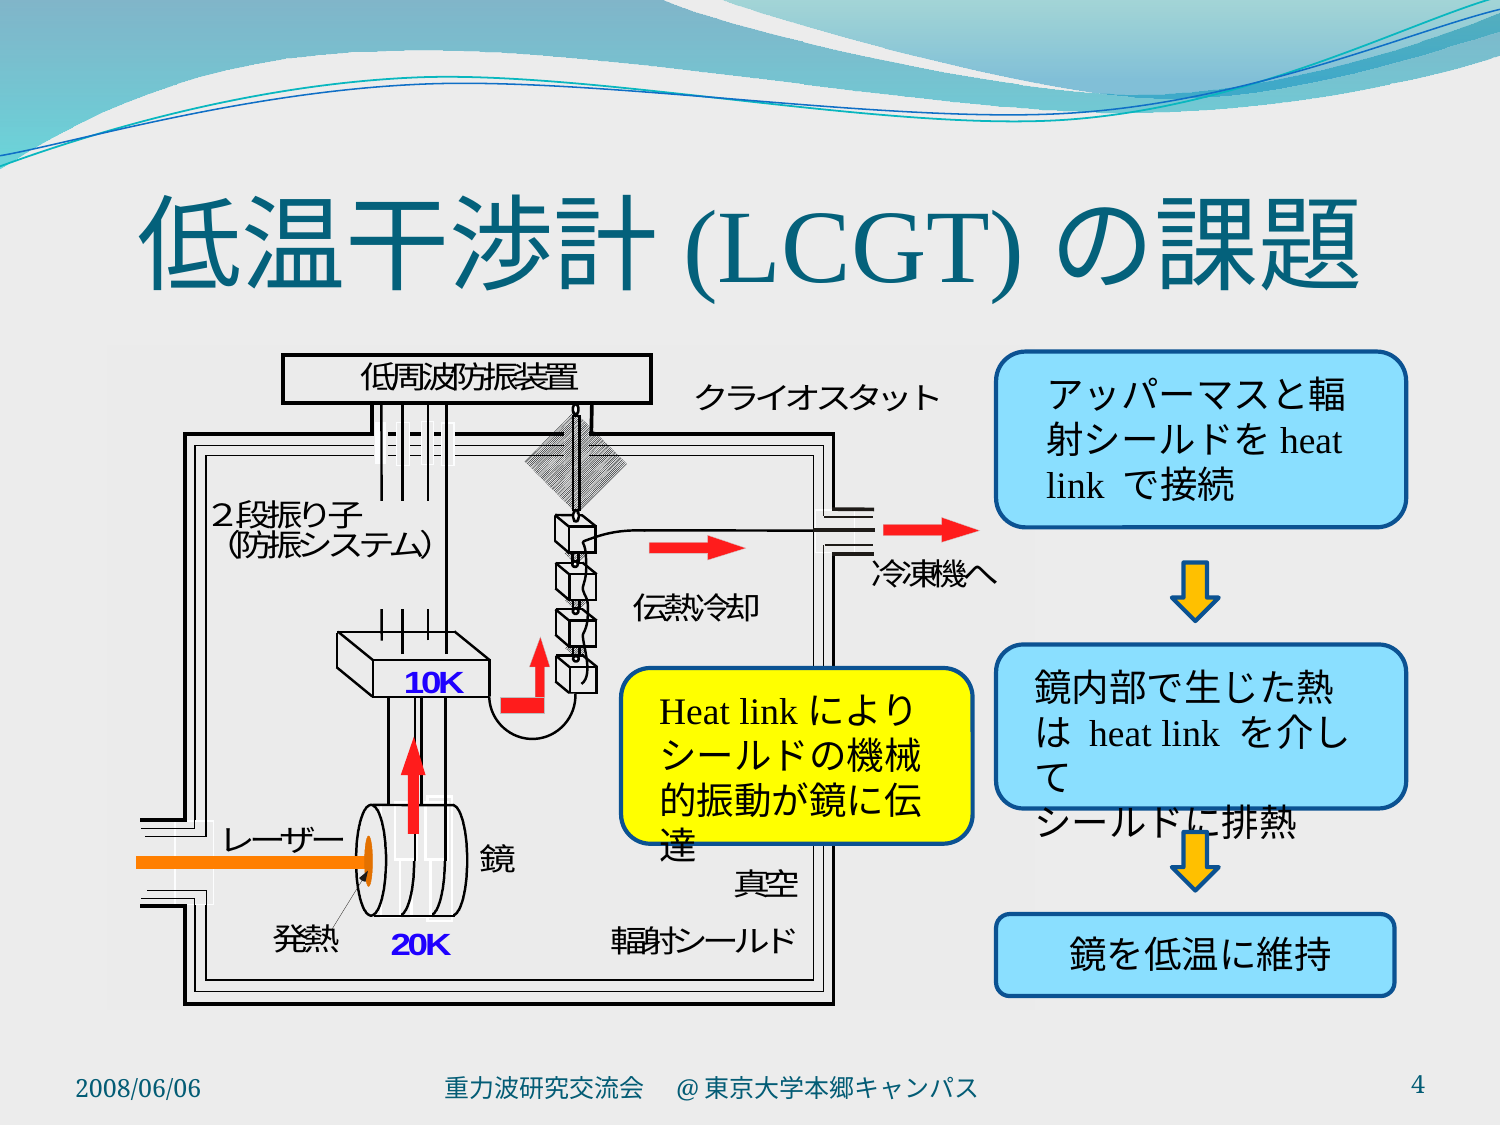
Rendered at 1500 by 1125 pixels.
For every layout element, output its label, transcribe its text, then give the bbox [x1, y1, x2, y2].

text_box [106, 344, 1036, 1010]
footer 重力波研究交流会 @東京大学本郷キャンパス [437, 1042, 988, 1103]
slide_number 4 [1299, 1042, 1425, 1103]
title 低温干渉計(LCGT)の課題 [75, 115, 1425, 303]
text_box [1169, 560, 1221, 624]
text_box [1036, 349, 1042, 363]
text_box アッパーマスと輻射シールドをheat link で接続 [1042, 363, 1383, 513]
text_box [1042, 911, 1397, 999]
text_box 鏡内部で生じた熱は heat link を介して シールドに排熱 [1042, 656, 1383, 851]
text_box [1169, 829, 1221, 893]
text_box [1042, 642, 1409, 811]
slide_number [75, 1042, 425, 1103]
text_box 鏡を低温に維持 [1054, 923, 1348, 984]
text_box [1040, 349, 1409, 530]
